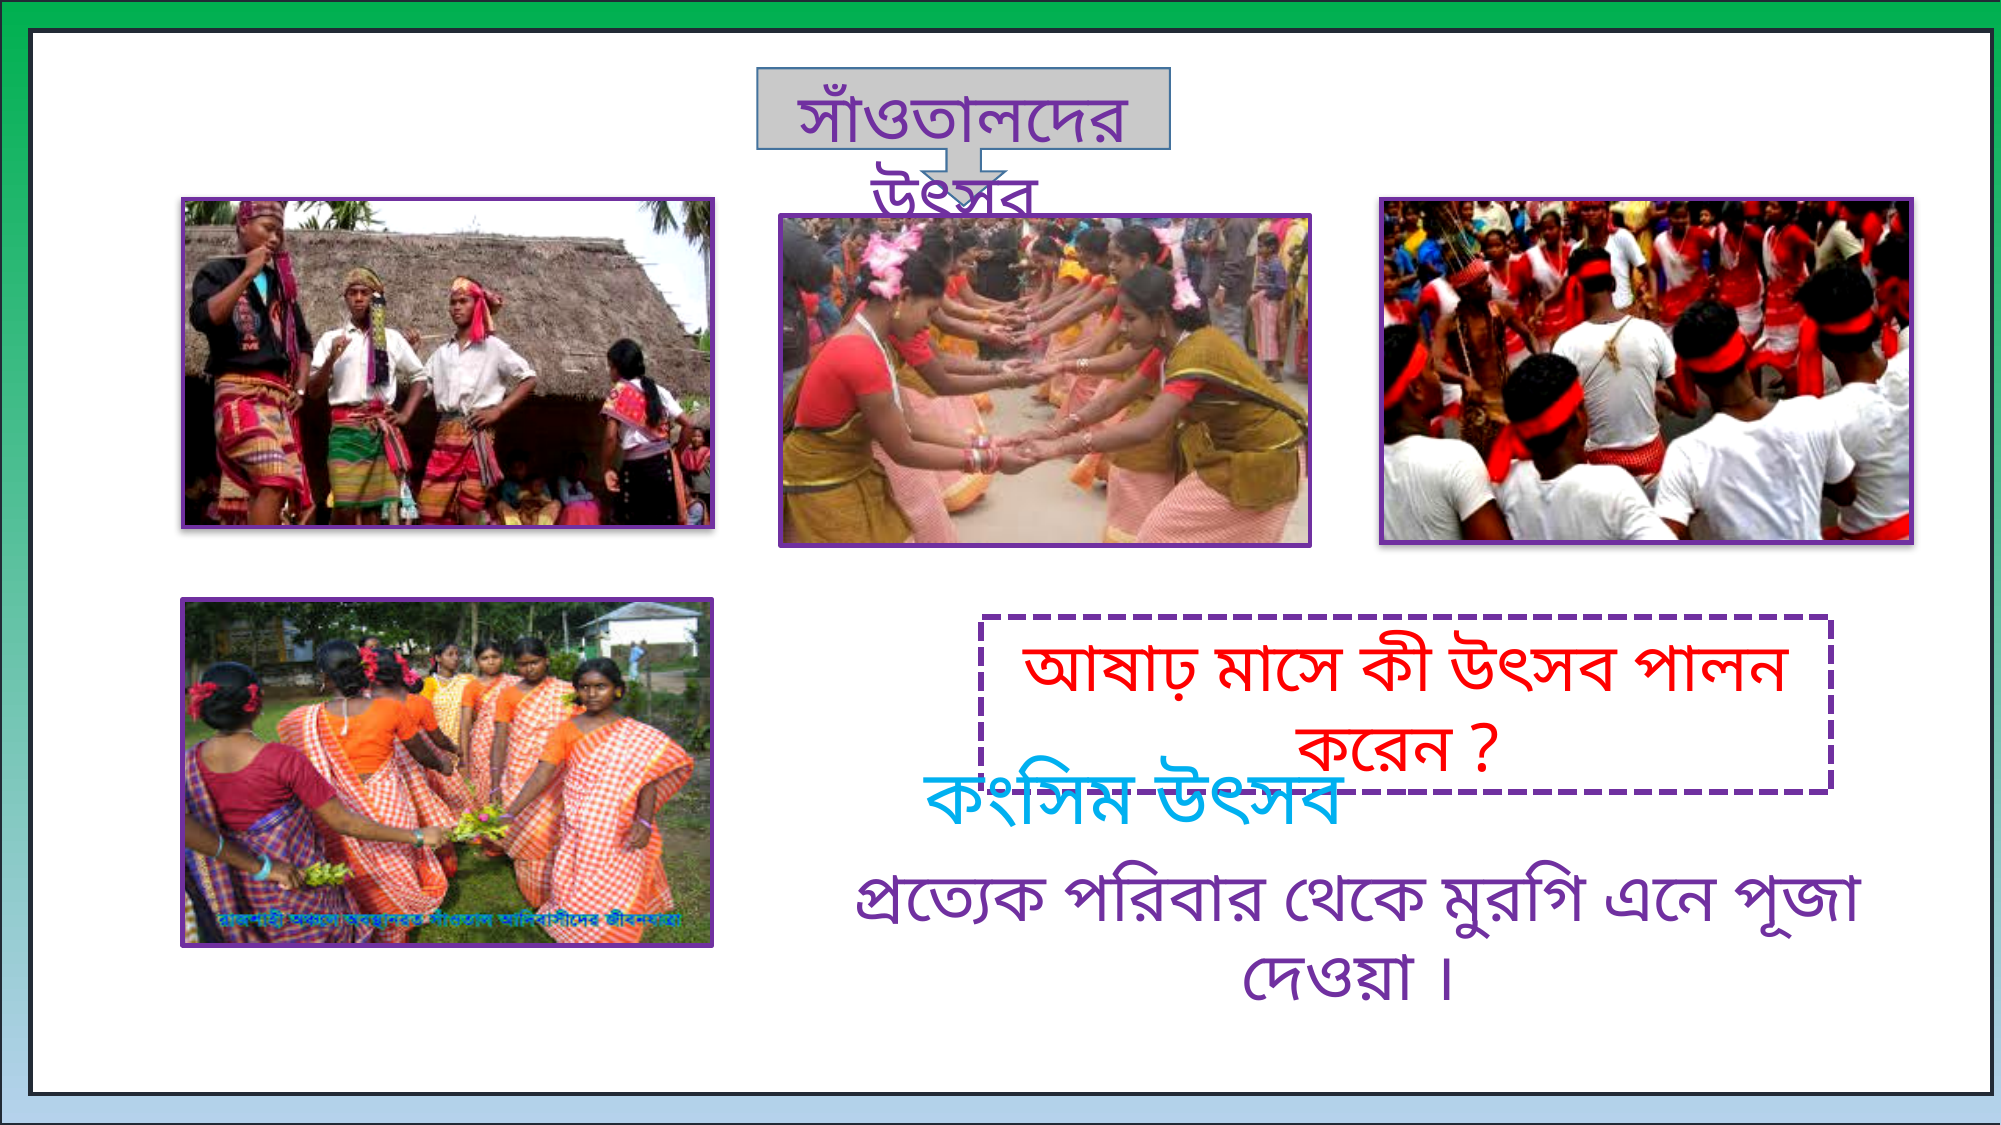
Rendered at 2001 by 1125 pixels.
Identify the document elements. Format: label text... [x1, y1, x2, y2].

picture [185, 201, 711, 525]
picture [782, 218, 1308, 544]
text_box [0, 0, 2000, 1125]
text_box প্রত্যেক পরিবার থেকে মুরগি এনে পূজা দেওয়া । [782, 846, 1933, 1022]
text_box কংসিম উৎসব [909, 741, 1626, 847]
text_box আষাঢ় মাসে কী উৎসব পালন করেন ? [981, 617, 1832, 792]
picture [184, 602, 710, 943]
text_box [707, 68, 1220, 206]
picture [1383, 201, 1909, 541]
